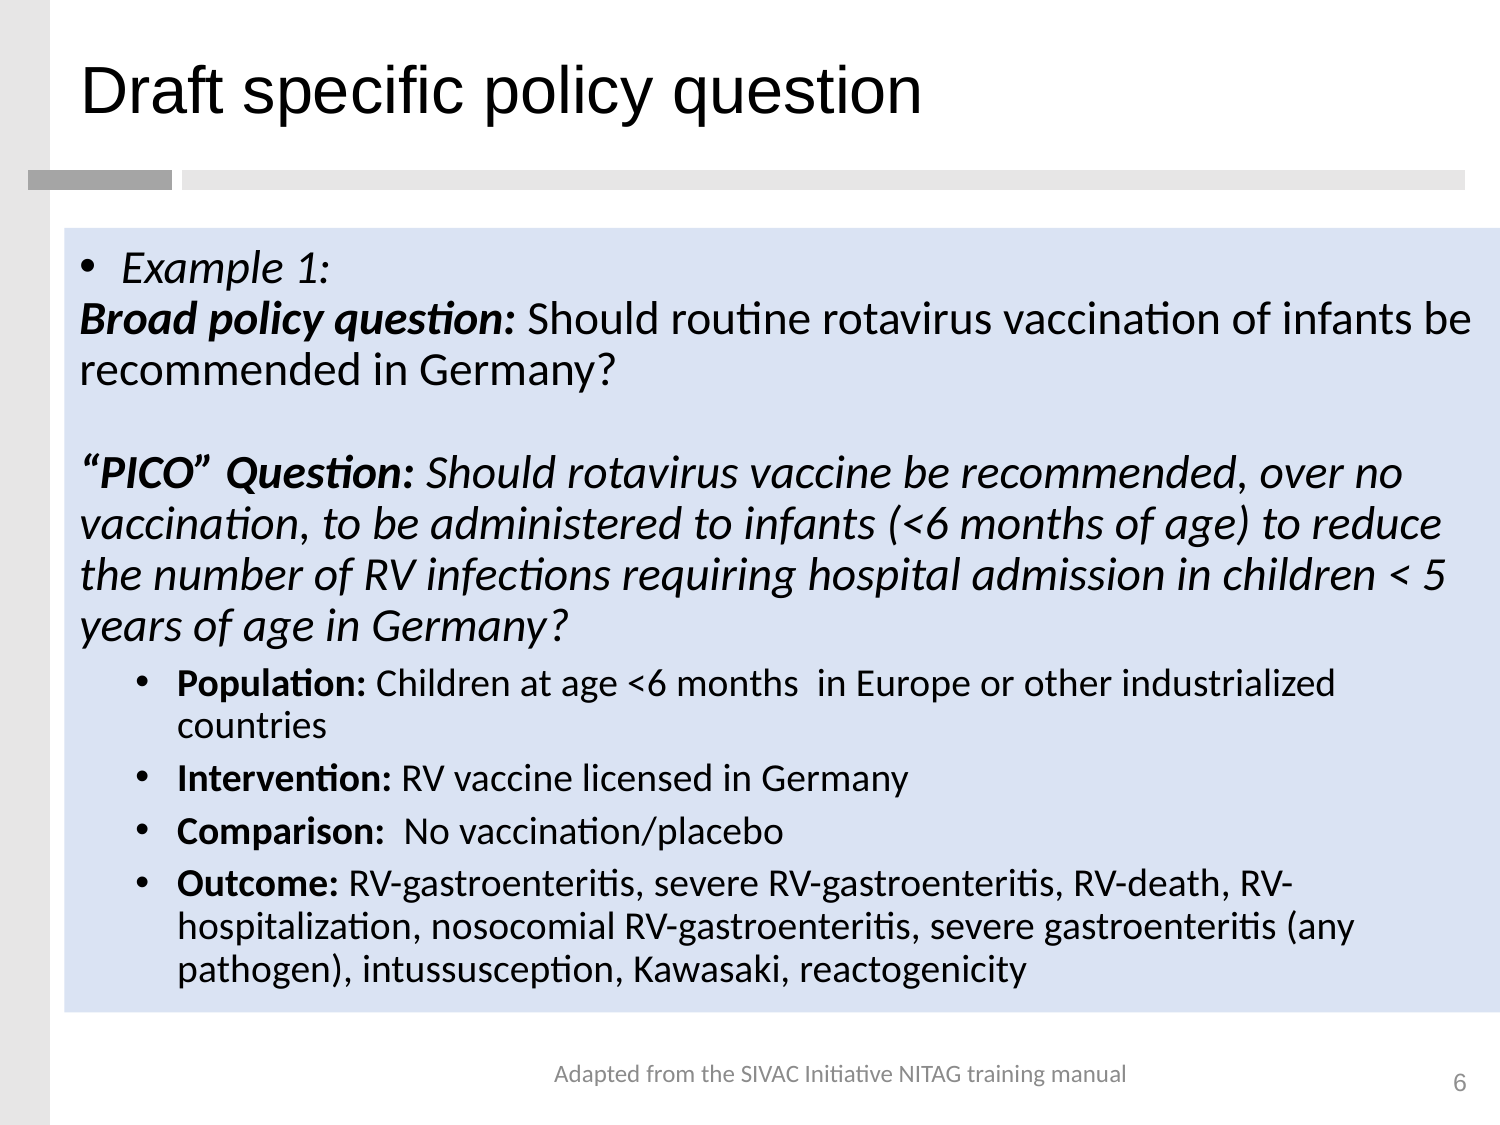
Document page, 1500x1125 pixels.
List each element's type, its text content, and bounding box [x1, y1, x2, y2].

slide_number 6 [1399, 1051, 1482, 1112]
footer Adapted from the SIVAC Initiative NITAG training manual [325, 1042, 1357, 1103]
list Example 1: Broad policy question: Should routine rotavirus vaccination of infants be recommended in Germany? “PICO” Question: Should rotavirus vaccine be recommended, over no vaccination, to be administered to infants (<6 months of age) to reduce the number of RV infections requiring hospital admission in children < 5 years of age in Germany? Population: Children at age <6 months in Europe or other industrialized countries Intervention: RV vaccine licensed in Germany Comparison: No vaccination/placebo Outcome: RV-gastroenteritis, severe RV-gastroenteritis, RV-death, RV-hospitalization, nosocomial RV-gastroenteritis, severe gastroenteritis (any pathogen), intussusception, Kawasaki, reactogenicity [64, 227, 1500, 1013]
title Draft specific policy question [64, 23, 1500, 160]
